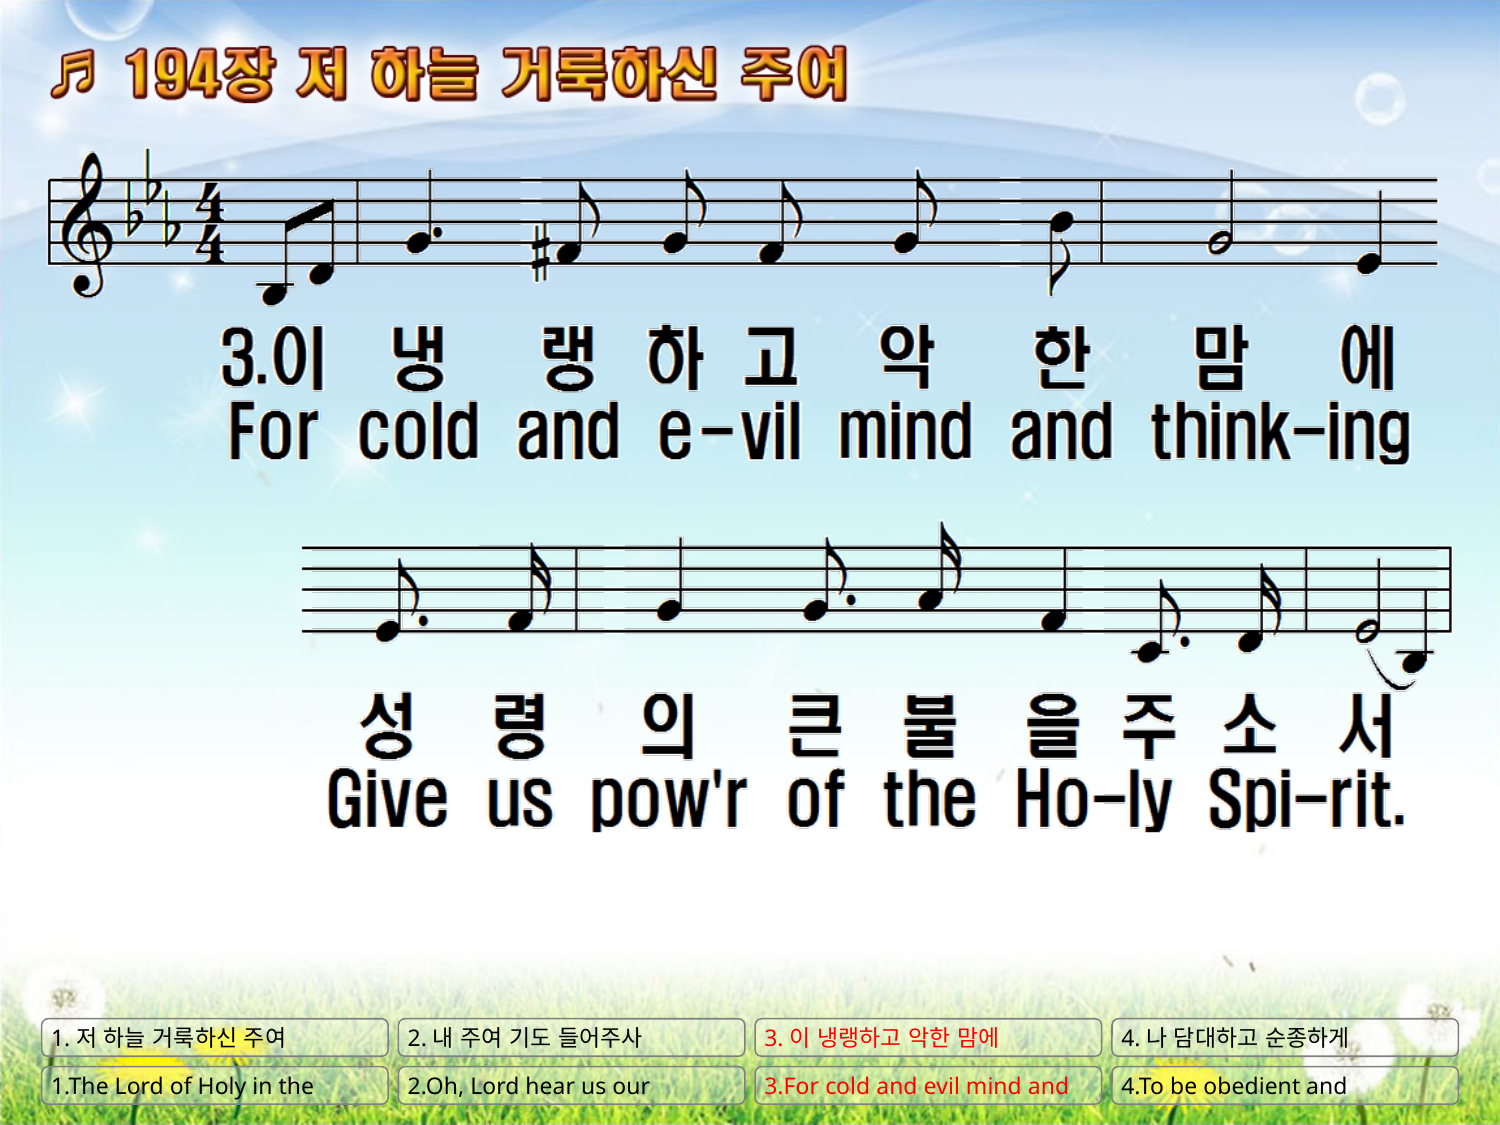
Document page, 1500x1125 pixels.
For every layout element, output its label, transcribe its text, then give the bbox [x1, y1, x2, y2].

text_box 2.Oh, Lord hear us our [398, 1066, 745, 1105]
text_box 4.나 담대하고 순종하게 [1111, 1018, 1459, 1057]
text_box 3.이 냉랭하고 악한 맘에 [755, 1018, 1102, 1057]
text_box 1.저 하늘 거룩하신 주여 [41, 1018, 389, 1057]
text_box 4.To be obedient and [1111, 1066, 1459, 1105]
text_box 3.For cold and evil mind and [755, 1066, 1102, 1105]
picture [0, 0, 1500, 1125]
text_box 2.내 주여 기도 들어주사 [398, 1018, 745, 1057]
text_box 1.The Lord of Holy in the [41, 1066, 389, 1105]
